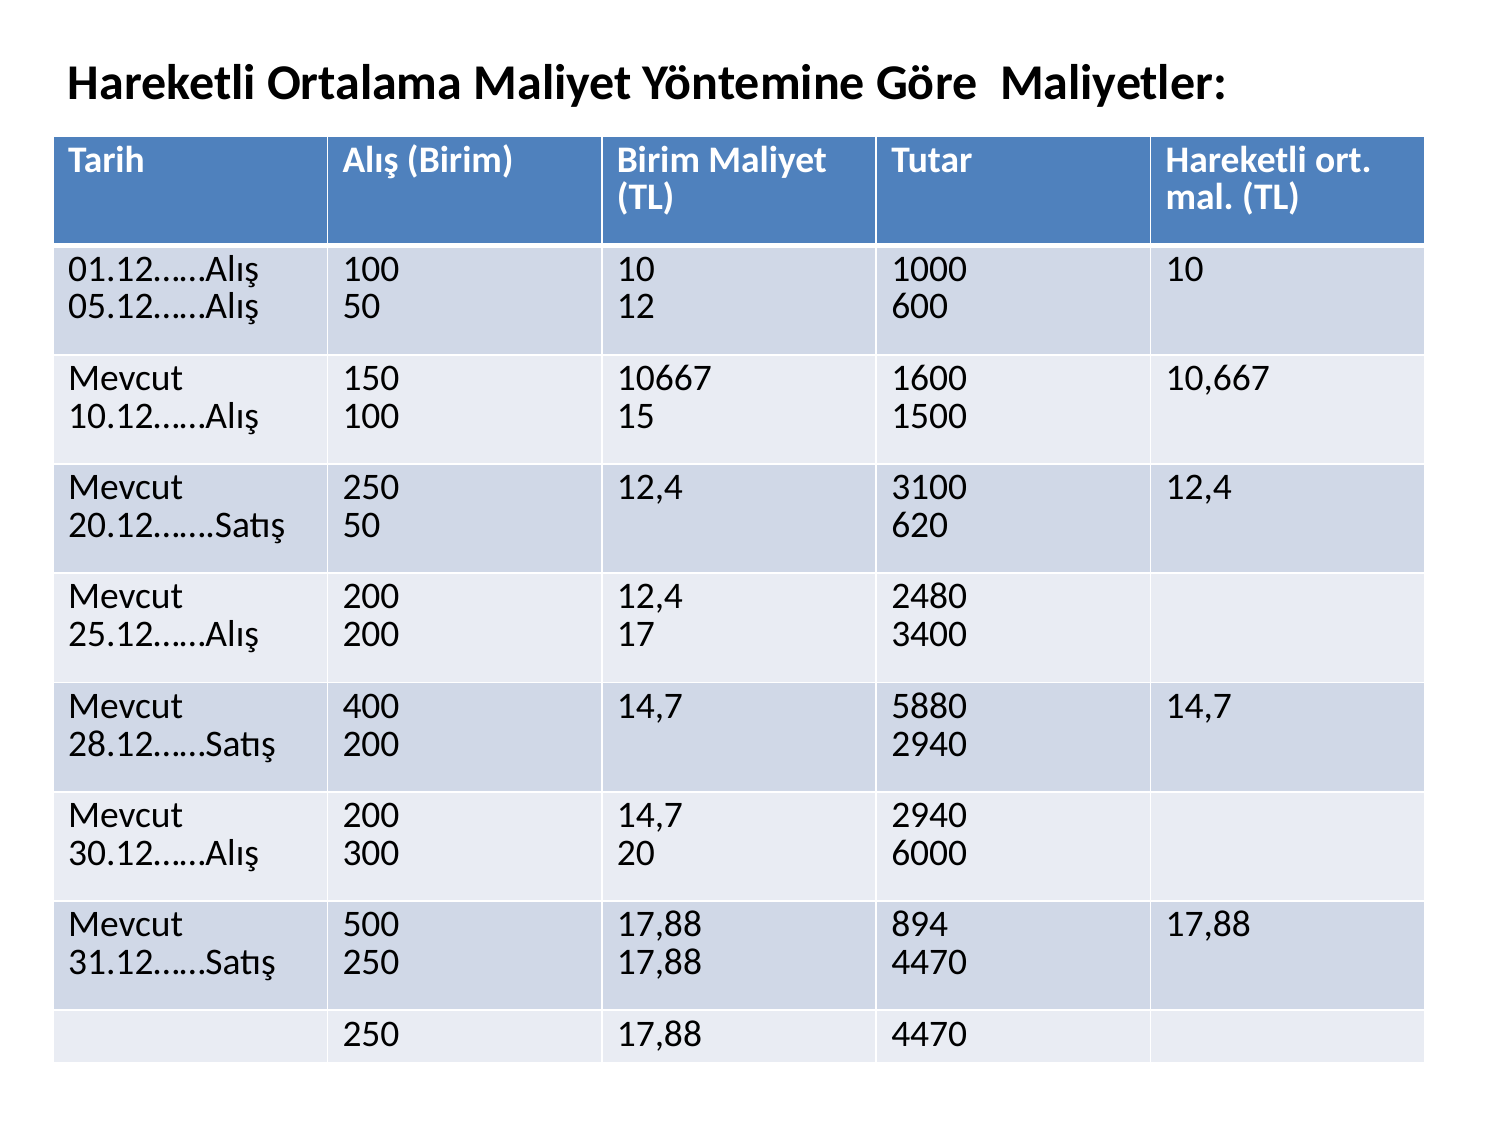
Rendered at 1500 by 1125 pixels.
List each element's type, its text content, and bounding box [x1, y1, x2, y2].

table_header Alış (Birim) [328, 137, 601, 243]
table_cell 14,7 [603, 683, 875, 791]
table_cell 10 [1151, 248, 1424, 354]
table_cell 14,7 [1151, 683, 1424, 791]
table_cell [1151, 574, 1424, 682]
table_cell Mevcut 30.12……Alış [54, 793, 327, 900]
table_cell 01.12……Alış 05.12……Alış [54, 248, 327, 354]
table_cell 12,4 17 [603, 574, 875, 682]
table_header Birim Maliyet (TL) [603, 137, 875, 243]
table_cell 5880 2940 [877, 683, 1150, 791]
table_cell 2480 3400 [877, 574, 1150, 682]
table_cell 1600 1500 [877, 356, 1150, 463]
table_cell 12,4 [603, 465, 875, 572]
table_cell 1000 600 [877, 248, 1150, 354]
table_cell 2940 6000 [877, 793, 1150, 900]
text_box Hareketli Ortalama Maliyet Yöntemine Göre Maliyetler: [53, 42, 1388, 118]
table_cell 17,88 [603, 1011, 875, 1062]
table_cell 3100 620 [877, 465, 1150, 572]
table_cell 10,667 [1151, 356, 1424, 463]
table_header Tarih [54, 137, 327, 243]
table_cell 17,88 [1151, 902, 1424, 1009]
table_cell Mevcut 28.12……Satış [54, 683, 327, 791]
table_cell 250 50 [328, 465, 601, 572]
table_cell 200 300 [328, 793, 601, 900]
table_cell 10 12 [603, 248, 875, 354]
table_cell 100 50 [328, 248, 601, 354]
table_cell Mevcut 31.12……Satış [54, 902, 327, 1009]
table_cell 894 4470 [877, 902, 1150, 1009]
table_header Hareketli ort. mal. (TL) [1151, 137, 1424, 243]
table_cell 17,88 17,88 [603, 902, 875, 1009]
table_cell [1151, 793, 1424, 900]
table_cell Mevcut 10.12……Alış [54, 356, 327, 463]
table_cell 12,4 [1151, 465, 1424, 572]
table_cell 200 200 [328, 574, 601, 682]
table_cell 14,7 20 [603, 793, 875, 900]
table_cell [1151, 1011, 1424, 1062]
table_cell 400 200 [328, 683, 601, 791]
table_header Tutar [877, 137, 1150, 243]
table_cell [54, 1011, 327, 1062]
table_cell 150 100 [328, 356, 601, 463]
table_cell Mevcut 25.12……Alış [54, 574, 327, 682]
table_cell Mevcut 20.12…….Satış [54, 465, 327, 572]
table_cell 250 [328, 1011, 601, 1062]
table_cell 4470 [877, 1011, 1150, 1062]
table_cell 500 250 [328, 902, 601, 1009]
table_cell 10667 15 [603, 356, 875, 463]
